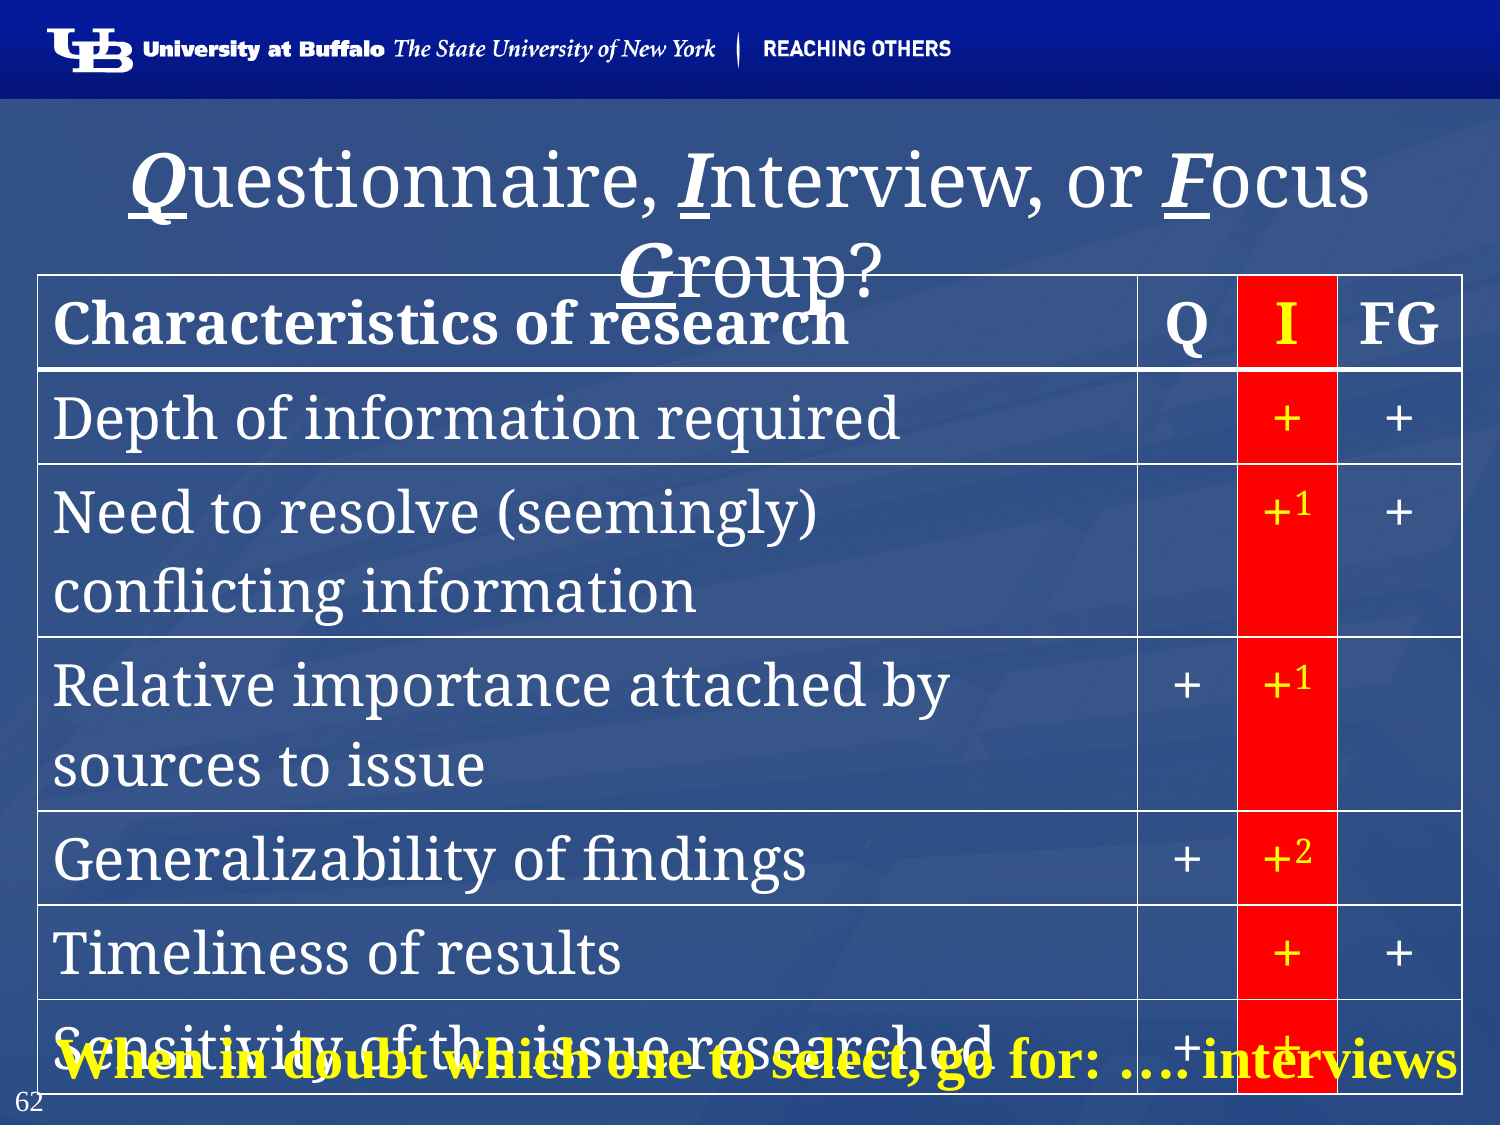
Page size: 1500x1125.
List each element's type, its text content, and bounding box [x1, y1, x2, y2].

table_header FG [1338, 276, 1461, 367]
table_cell +1 [1238, 638, 1337, 810]
table_header I [1238, 276, 1337, 367]
table_cell [1138, 372, 1237, 463]
title Questionnaire, Interview, or Focus Group? [0, 125, 1500, 250]
table_cell + [1338, 906, 1461, 999]
table_header Characteristics of research [38, 276, 1137, 367]
table_cell +1 [1238, 465, 1337, 636]
table_cell Generalizability of findings [38, 812, 1137, 904]
table_cell [1338, 812, 1461, 904]
table_cell [1138, 465, 1237, 636]
table_cell + [1338, 465, 1461, 636]
table_cell [1338, 1000, 1461, 1012]
table_cell + [1238, 372, 1337, 463]
table_cell + [1138, 1000, 1237, 1012]
table_cell Relative importance attached by sources to issue [38, 638, 1137, 810]
table_cell [1338, 638, 1461, 810]
table_header Q [1138, 276, 1237, 367]
table_cell + [1338, 372, 1461, 463]
table_cell Depth of information required [38, 372, 1137, 463]
table_cell Timeliness of results [38, 906, 1137, 999]
text_box When in doubt which one to select, go for: …. [40, 1012, 1206, 1098]
table_cell + [1238, 1000, 1337, 1012]
table_cell Need to resolve (seemingly) conflicting information [38, 465, 1137, 636]
table_cell [1138, 906, 1237, 999]
picture [0, 0, 1500, 99]
table_cell + [1238, 906, 1337, 999]
table_cell + [1138, 812, 1237, 904]
text_box interviews [1206, 1012, 1474, 1098]
table_cell +2 [1238, 812, 1337, 904]
table_cell + [1138, 638, 1237, 810]
table_cell Sensitivity of the issue researched [38, 1000, 1137, 1093]
